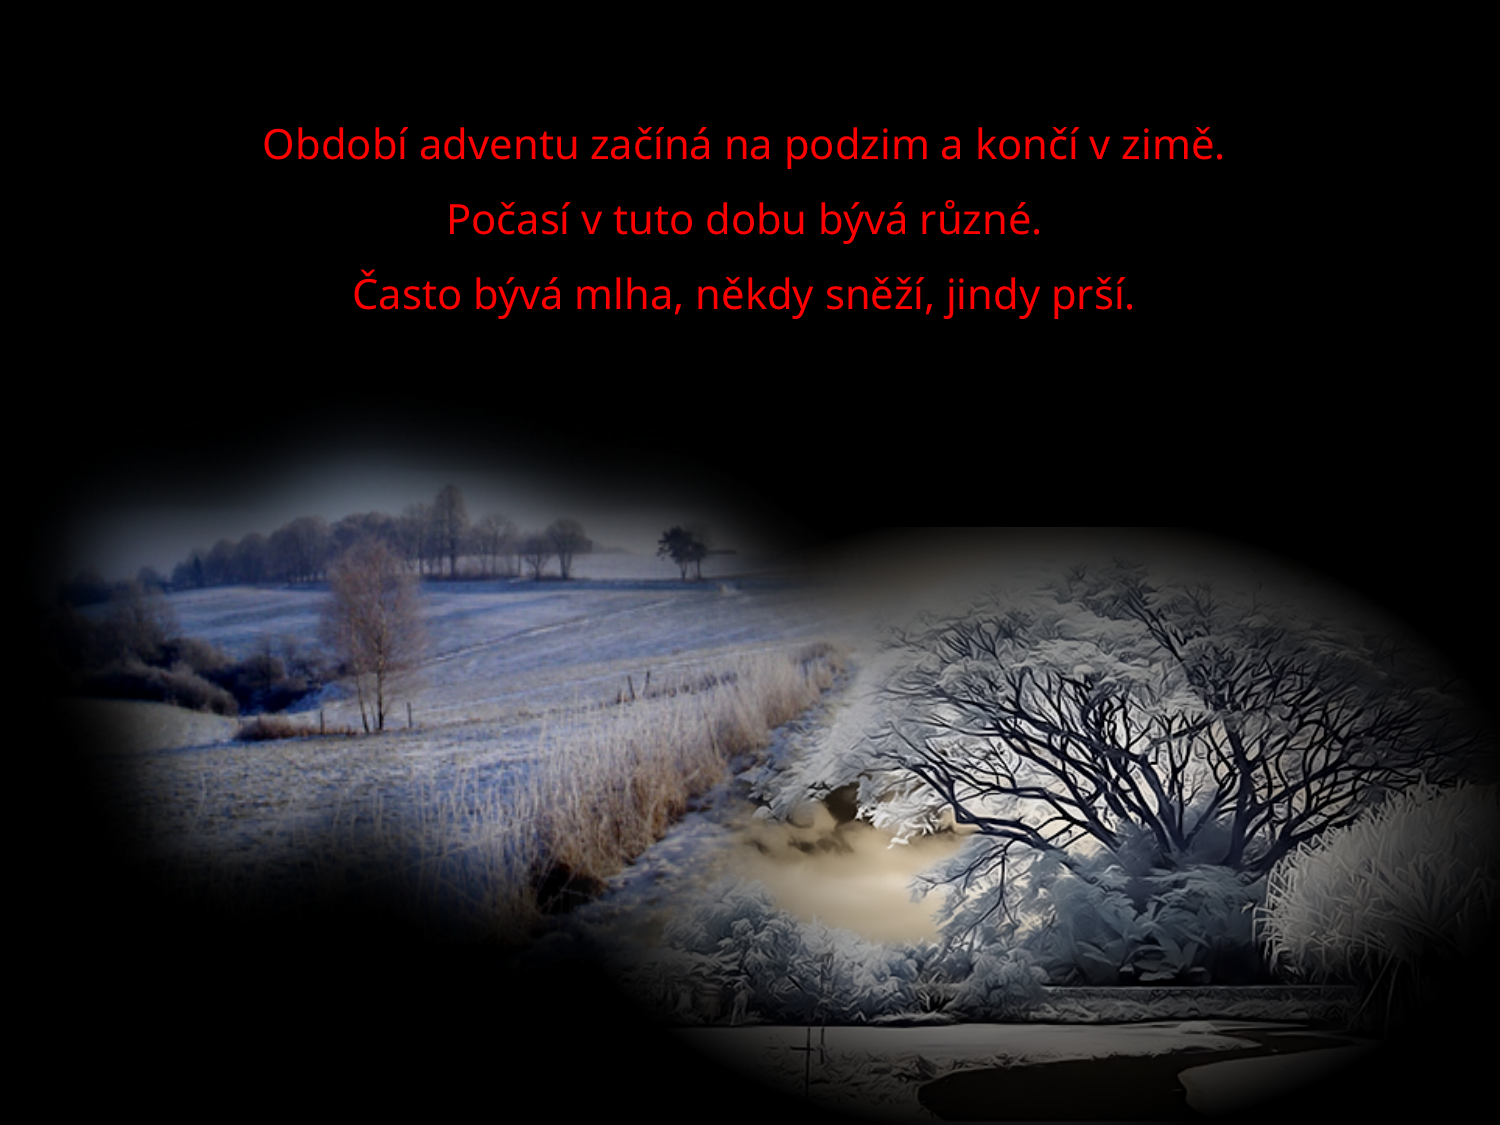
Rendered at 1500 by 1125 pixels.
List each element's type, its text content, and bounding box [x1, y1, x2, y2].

picture [0, 327, 1500, 1125]
text_box Období adventu začíná na podzim a končí v zimě. Počasí v tuto dobu bývá různé. Často bývá mlha, někdy sněží, jindy prší. [35, 85, 1465, 326]
